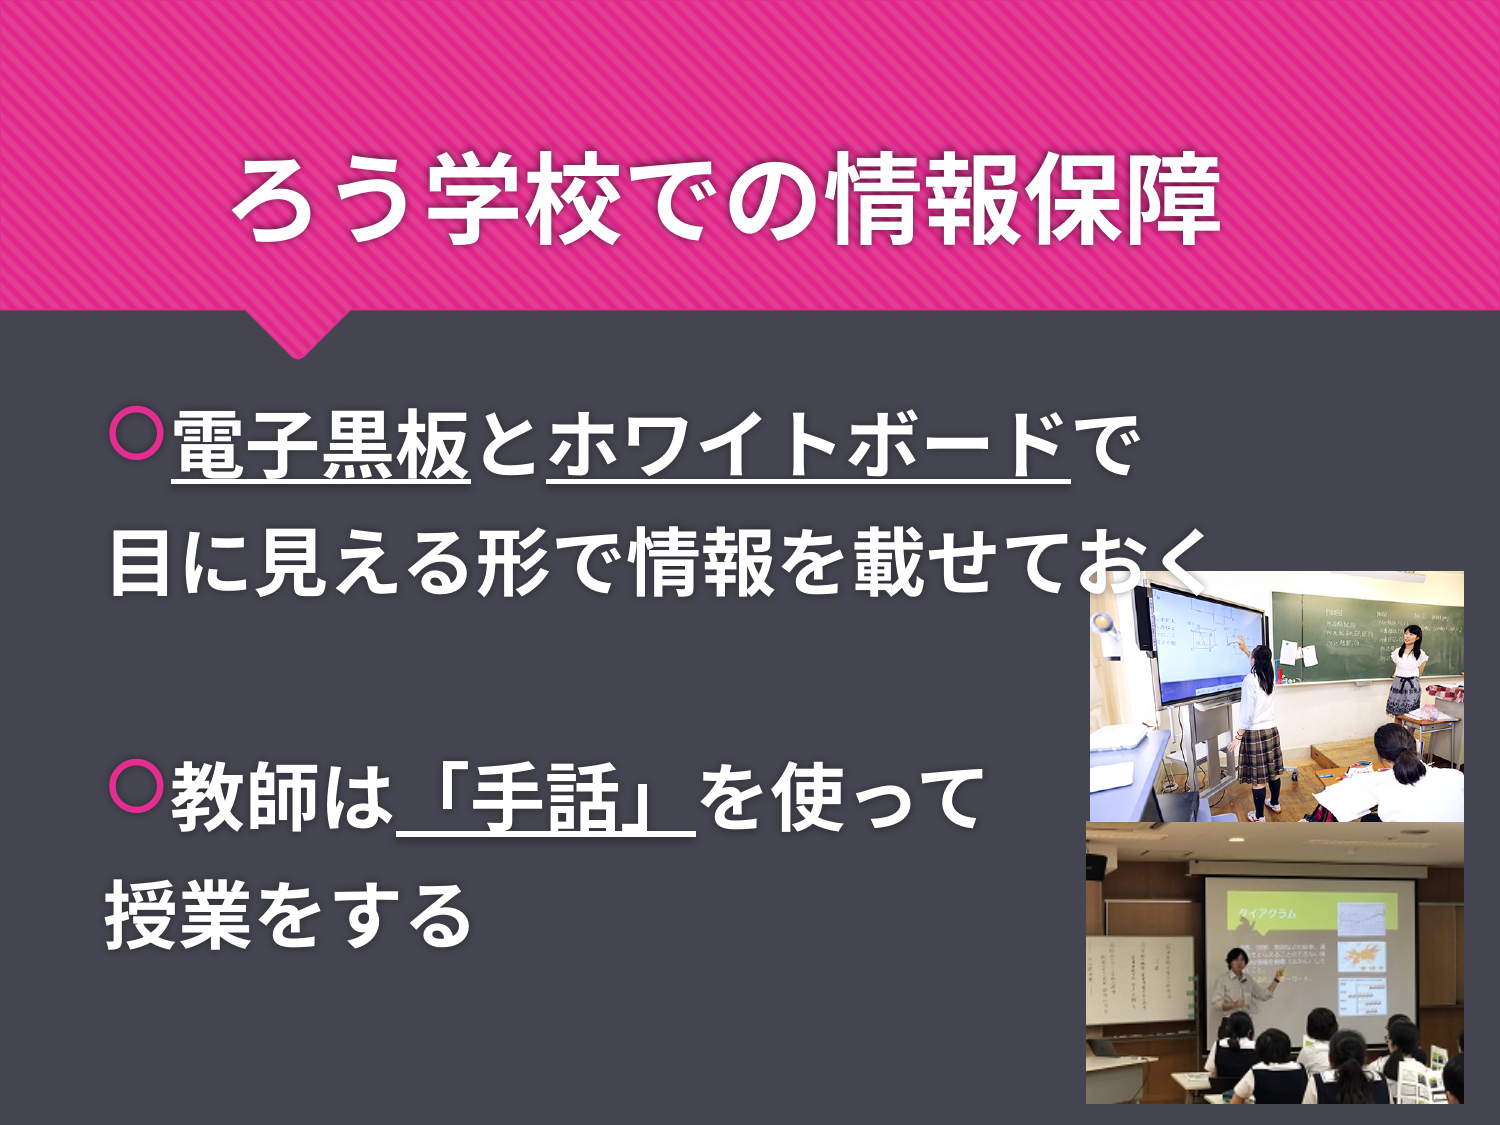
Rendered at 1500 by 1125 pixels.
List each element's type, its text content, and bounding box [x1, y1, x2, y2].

picture [1086, 571, 1464, 1104]
title ろう学校での情報保障 [203, 146, 1245, 264]
list 電子黒板とホワイトボードで 目に見える形で情報を載せておく 教師は「手話」を使って 授業をする [88, 357, 1388, 999]
